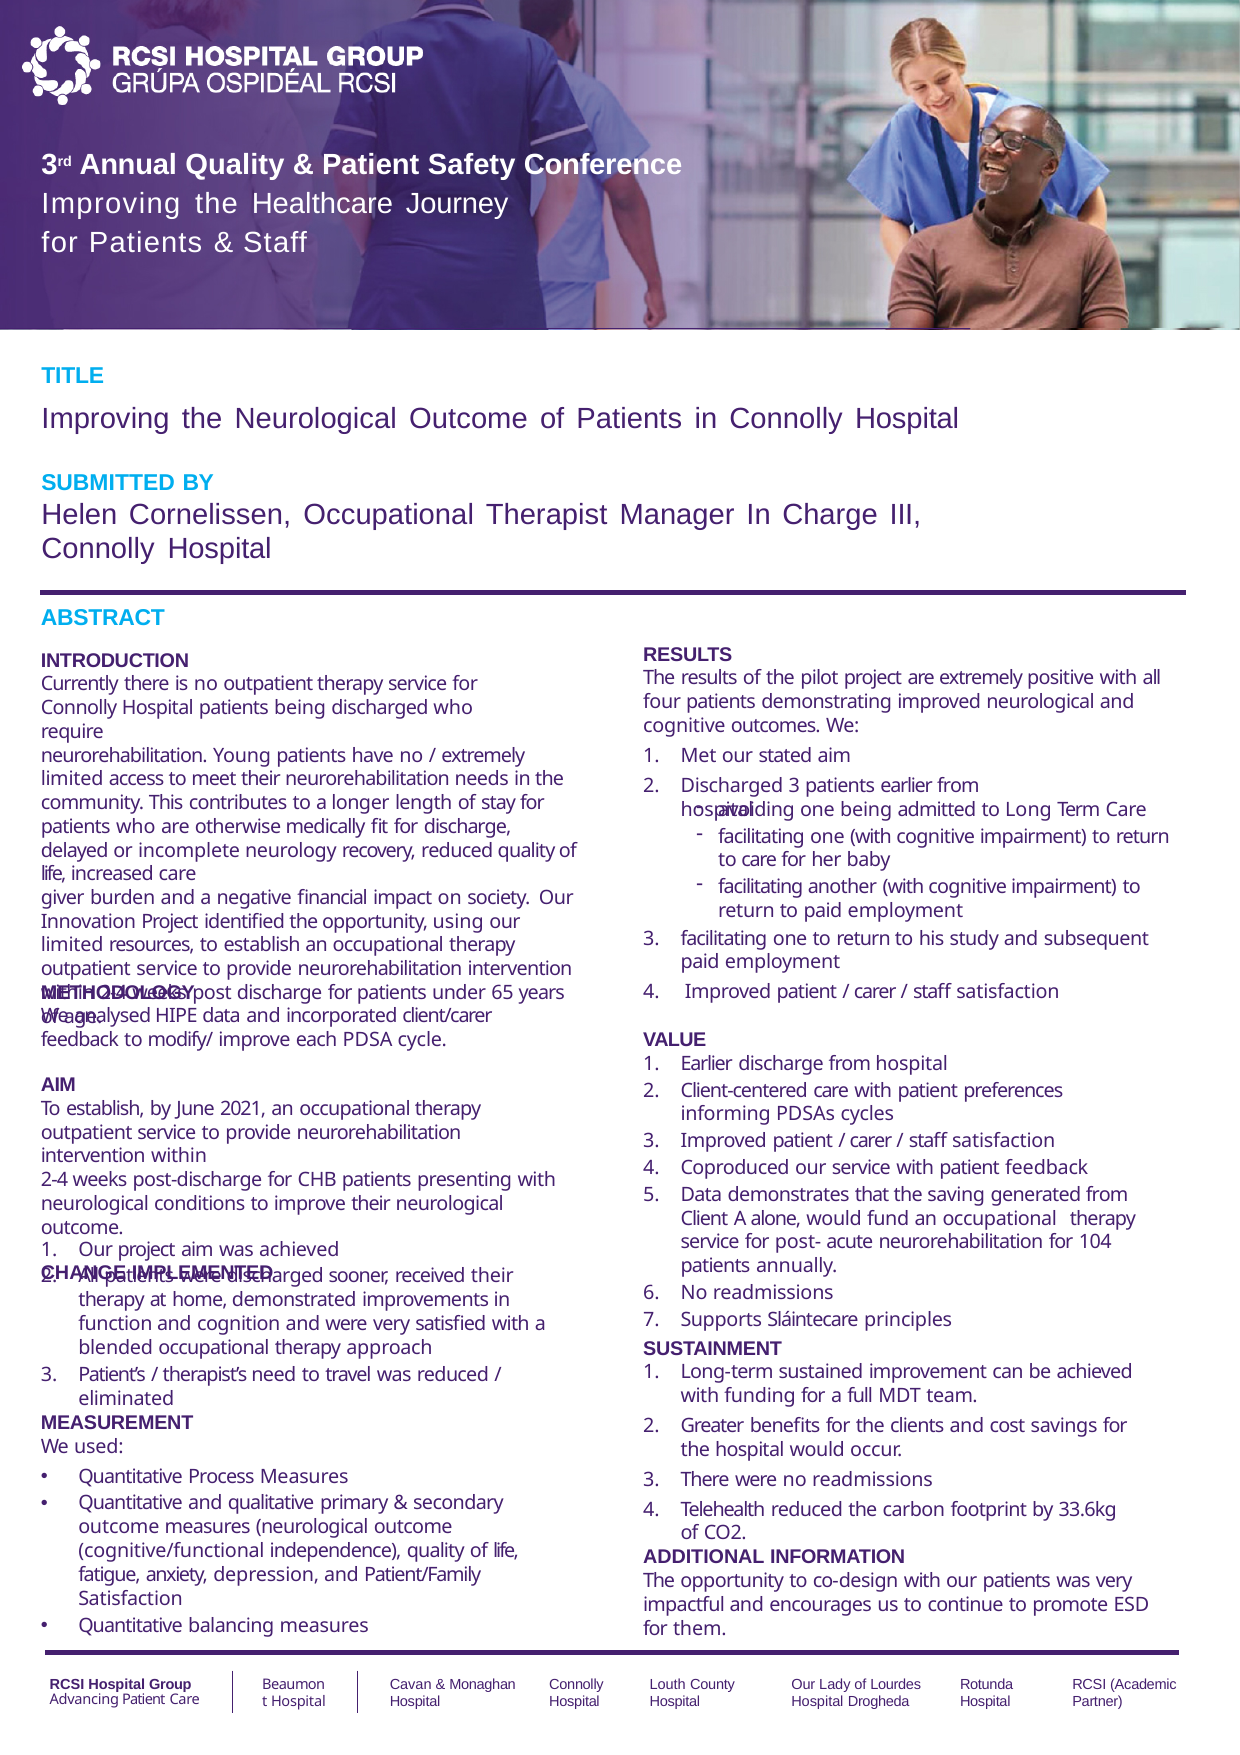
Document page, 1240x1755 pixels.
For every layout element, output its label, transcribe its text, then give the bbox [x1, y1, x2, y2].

text_box Long-term sustained improvement can be achieved with funding for a full MDT team. Greater benefits for the clients and cost savings for the hospital would occur. There were no readmissions Telehealth reduced the carbon footprint by 33.6kg of CO2. [641, 1356, 1161, 1542]
table_header RCSI (Academic Partner) [1044, 1671, 1184, 1713]
table_header RCSI Hospital Group Advancing Patient Care [44, 1671, 232, 1713]
text_box ADDITIONAL INFORMATION The opportunity to co-design with our patients was very impactful and encourages us to continue to promote ESD for them. [641, 1542, 1179, 1640]
text_box MEASUREMENT We used: [38, 1407, 200, 1458]
text_box METHODOLOGY We analysed HIPE data and incorporated client/carer feedback to modify/ improve each PDSA cycle. [38, 977, 576, 1051]
text_box SUSTAINMENT [641, 1333, 788, 1356]
text_box Met our stated aim Discharged 3 patients earlier from hospital [641, 734, 1032, 821]
table_header Beaumont Hospital [233, 1671, 357, 1713]
text_box avoiding one being admitted to Long Term Care facilitating one (with cognitive impairment) to return to care for her baby facilitating another (with cognitive impairment) to return to paid employment [694, 791, 1185, 922]
text_box ABSTRACT INTRODUCTION Currently there is no outpatient therapy service for Connolly Hospital patients being discharged who require neurorehabilitation. Young patients have no / extremely limited access to meet their neurorehabilitation needs in the community. This contributes to a longer length of stay for patients who are otherwise medically fit for discharge, delayed or incomplete neurology recovery, reduced quality of life, increased care giver burden and a negative financial impact on society. Our Innovation Project identified the opportunity, using our limited resources, to establish an occupational therapy outpatient service to provide neurorehabilitation intervention within 2-4 weeks post discharge for patients under 65 years of age. [38, 600, 582, 1028]
text_box facilitating one to return to his study and subsequent paid employment Improved patient / carer / staff satisfaction [641, 923, 1161, 1003]
table_header Our Lady of Lourdes Hospital Drogheda [764, 1671, 942, 1713]
text_box AIM To establish, by June 2021, an occupational therapy outpatient service to provide neurorehabilitation intervention within 2-4 weeks post-discharge for CHB patients presenting with neurological conditions to improve their neurological outcome. CHANGE IMPLEMENTED [38, 1069, 565, 1231]
table_header Rotunda Hospital [942, 1671, 1044, 1713]
text_box VALUE [641, 1024, 710, 1045]
text_box RESULTS The results of the pilot project are extremely positive with all four patients demonstrating improved neurological and cognitive outcomes. We: [641, 639, 1180, 737]
table_header Cavan & Monaghan Hospital [358, 1671, 534, 1713]
table_header Connolly Hospital [534, 1671, 628, 1713]
text_box Earlier discharge from hospital Client-centered care with patient preferences informing PDSAs cycles Improved patient / carer / staff satisfaction Coproduced our service with patient feedback Data demonstrates that the saving generated from Client A alone, would fund an occupational therapy service for post- acute neurorehabilitation for 104 patients annually. No readmissions Supports Sláintecare principles [641, 1045, 1180, 1331]
text_box TITLE Improving the Neurological Outcome of Patients in Connolly Hospital SUBMITTED BY Helen Cornelissen, Occupational Therapist Manager In Charge III, Connolly Hospital [39, 349, 969, 565]
text_box Our project aim was achieved All patients were discharged sooner, received their therapy at home, demonstrated improvements in function and cognition and were very satisfied with a blended occupational therapy approach Patient’s / therapist’s need to travel was reduced / eliminated [38, 1231, 580, 1410]
text_box Quantitative Process Measures Quantitative and qualitative primary & secondary outcome measures (neurological outcome (cognitive/functional independence), quality of life, fatigue, anxiety, depression, and Patient/Family Satisfaction Quantitative balancing measures [38, 1458, 564, 1637]
table_header Louth County Hospital [628, 1671, 764, 1713]
picture [0, 0, 1240, 330]
